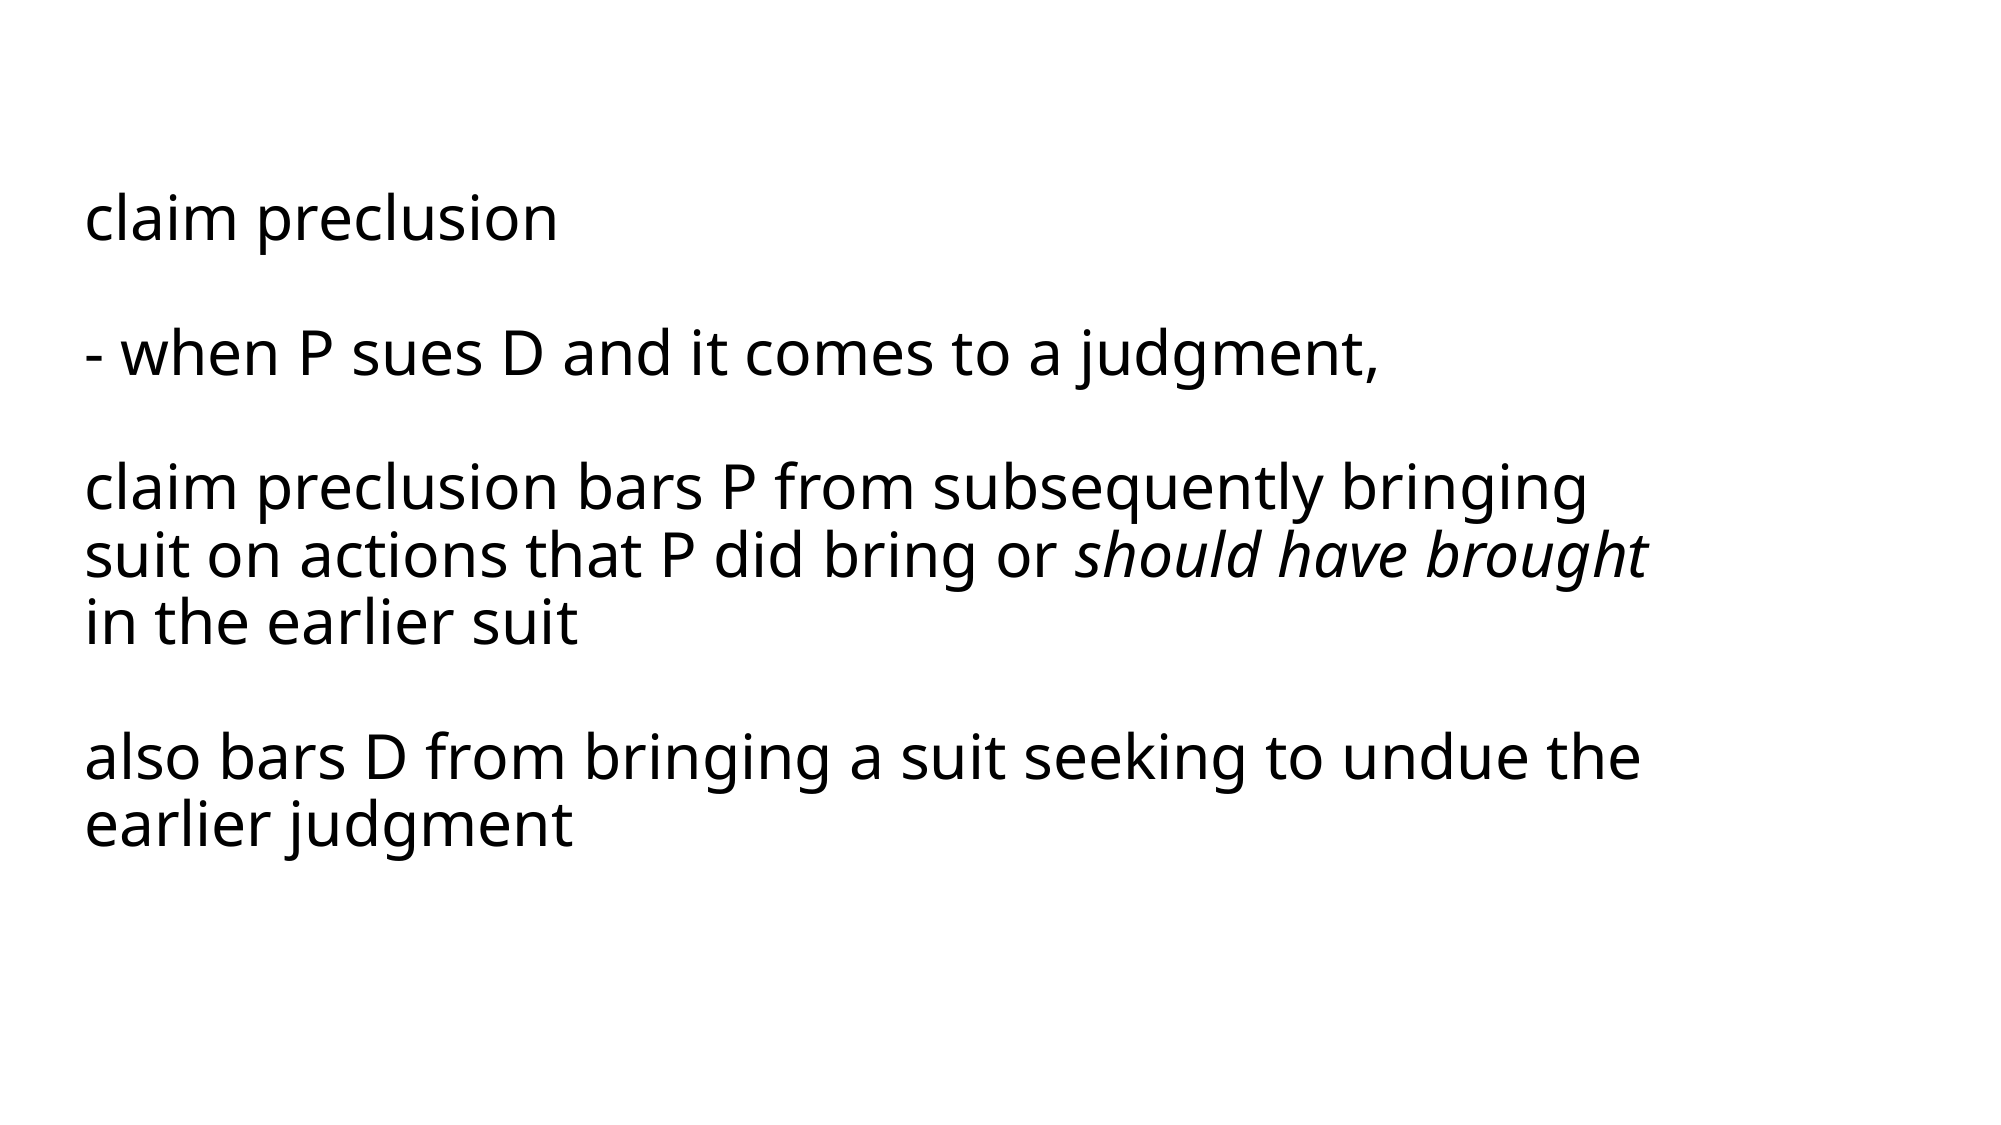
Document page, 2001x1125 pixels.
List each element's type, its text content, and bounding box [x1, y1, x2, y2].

title claim preclusion - when P sues D and it comes to a judgment, claim preclusion bars P from subsequently bringing suit on actions that P did bring or should have brought in the earlier suit also bars D from bringing a suit seeking to undue the earlier judgment [69, 174, 1700, 947]
